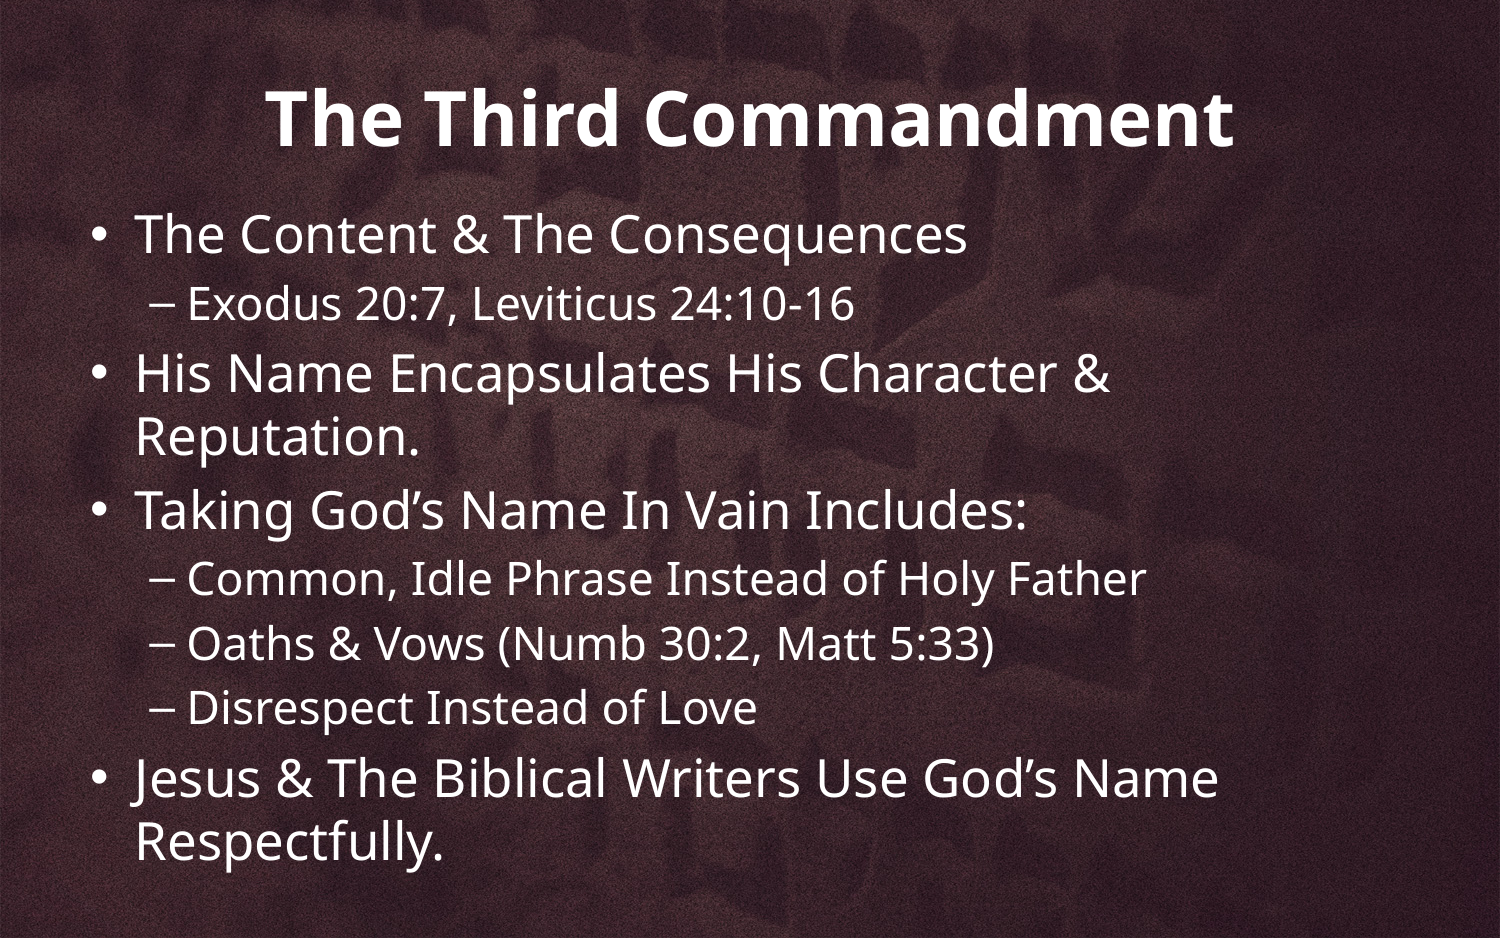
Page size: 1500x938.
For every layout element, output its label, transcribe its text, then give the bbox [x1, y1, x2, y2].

title The Third Commandment [75, 37, 1425, 193]
list The Content & The Consequences Exodus 20:7, Leviticus 24:10-16 His Name Encapsulates His Character & Reputation. Taking God’s Name In Vain Includes: Common, Idle Phrase Instead of Holy Father Oaths & Vows (Numb 30:2, Matt 5:33) Disrespect Instead of Love Jesus & The Biblical Writers Use God’s Name Respectfully. [75, 193, 1425, 885]
picture [0, 0, 1500, 938]
